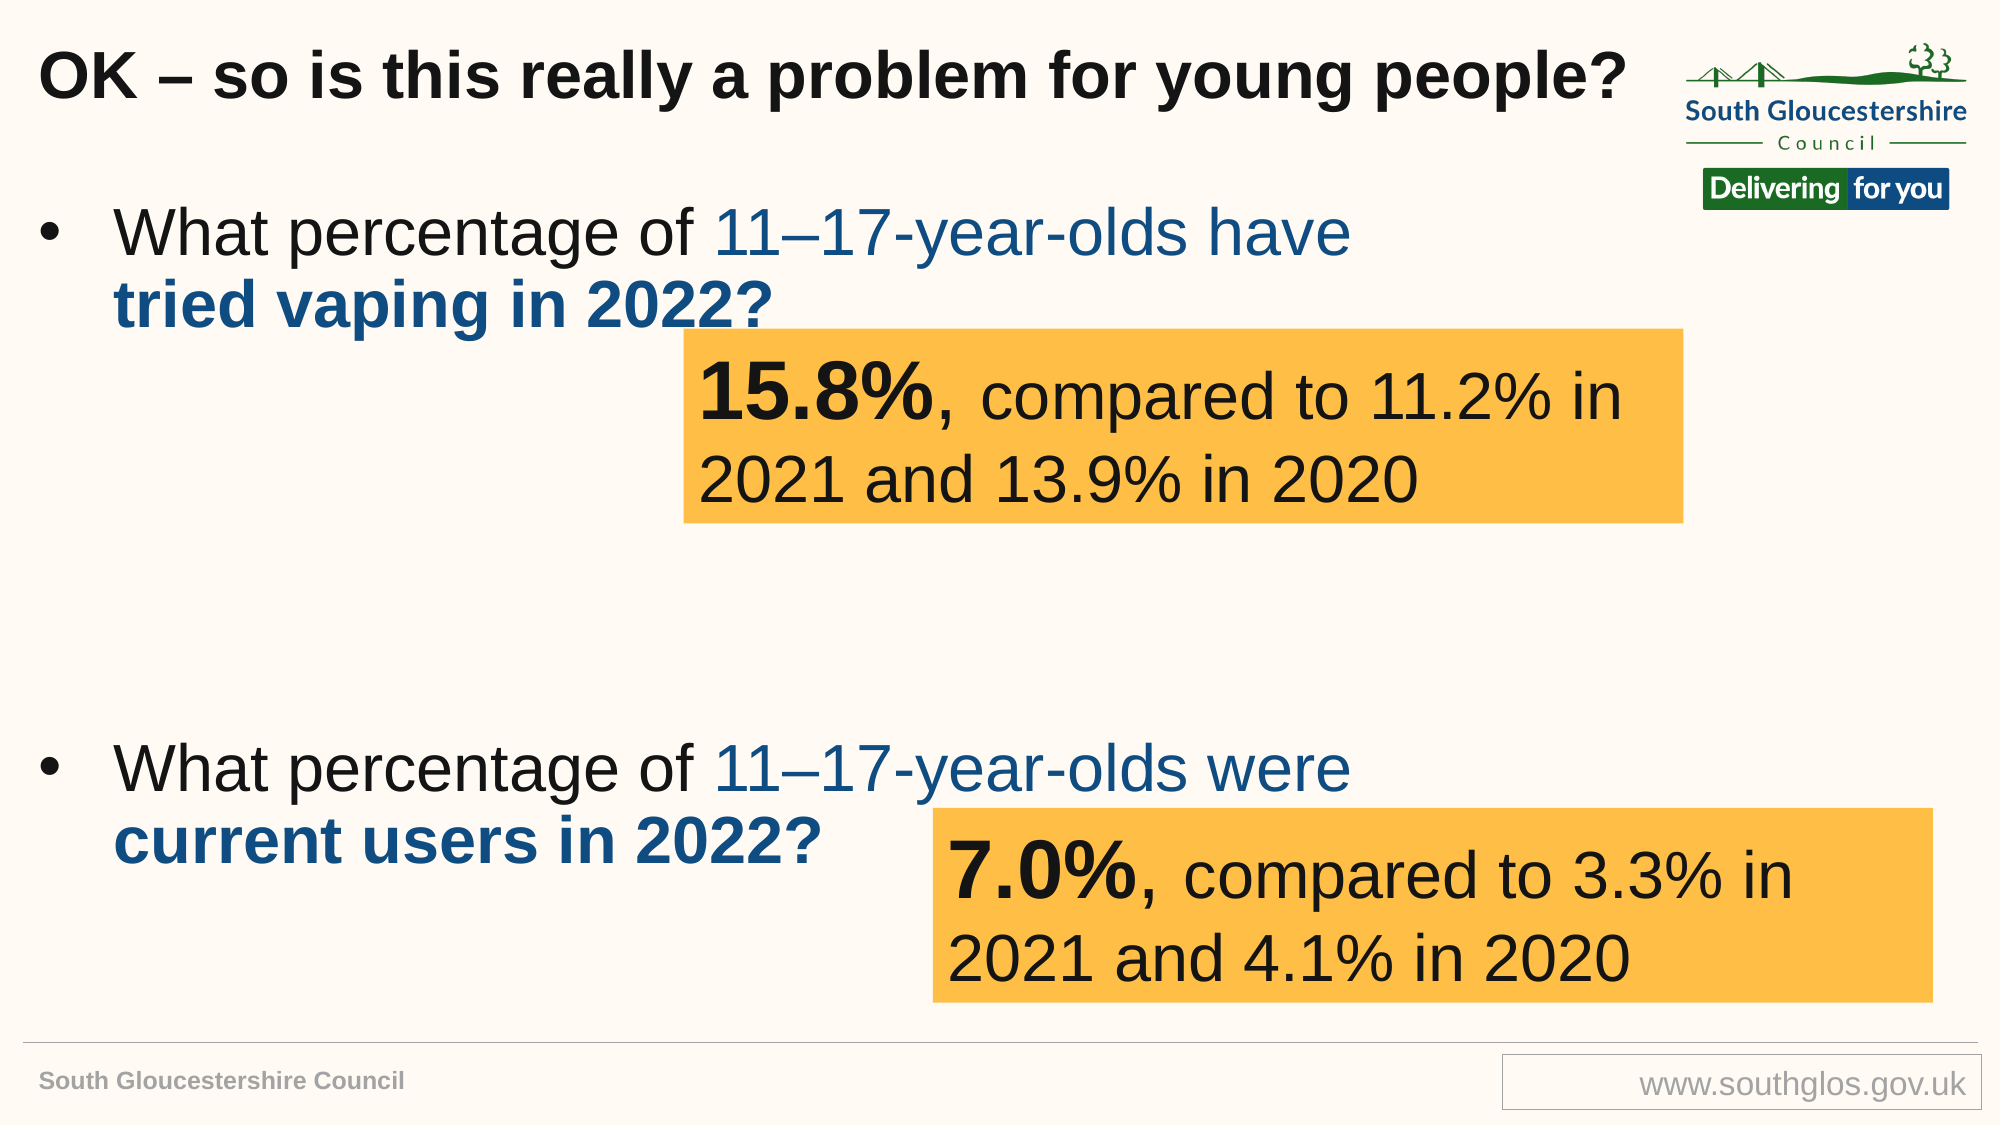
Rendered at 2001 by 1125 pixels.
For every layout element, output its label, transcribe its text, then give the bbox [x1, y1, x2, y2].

text_box 15.8%, compared to 11.2% in 2021 and 13.9% in 2020 [683, 328, 1684, 524]
text_box 7.0%, compared to 3.3% in 2021 and 4.1% in 2020 [932, 807, 1933, 1003]
list What percentage of 11–17-year-olds have tried vaping in 2022? What percentage of 11–17-year-olds were current users in 2022? [23, 120, 1524, 715]
footer South Gloucestershire Council [23, 1054, 699, 1106]
picture [1684, 43, 1968, 210]
title OK – so is this really a problem for young people? [23, 0, 1658, 120]
